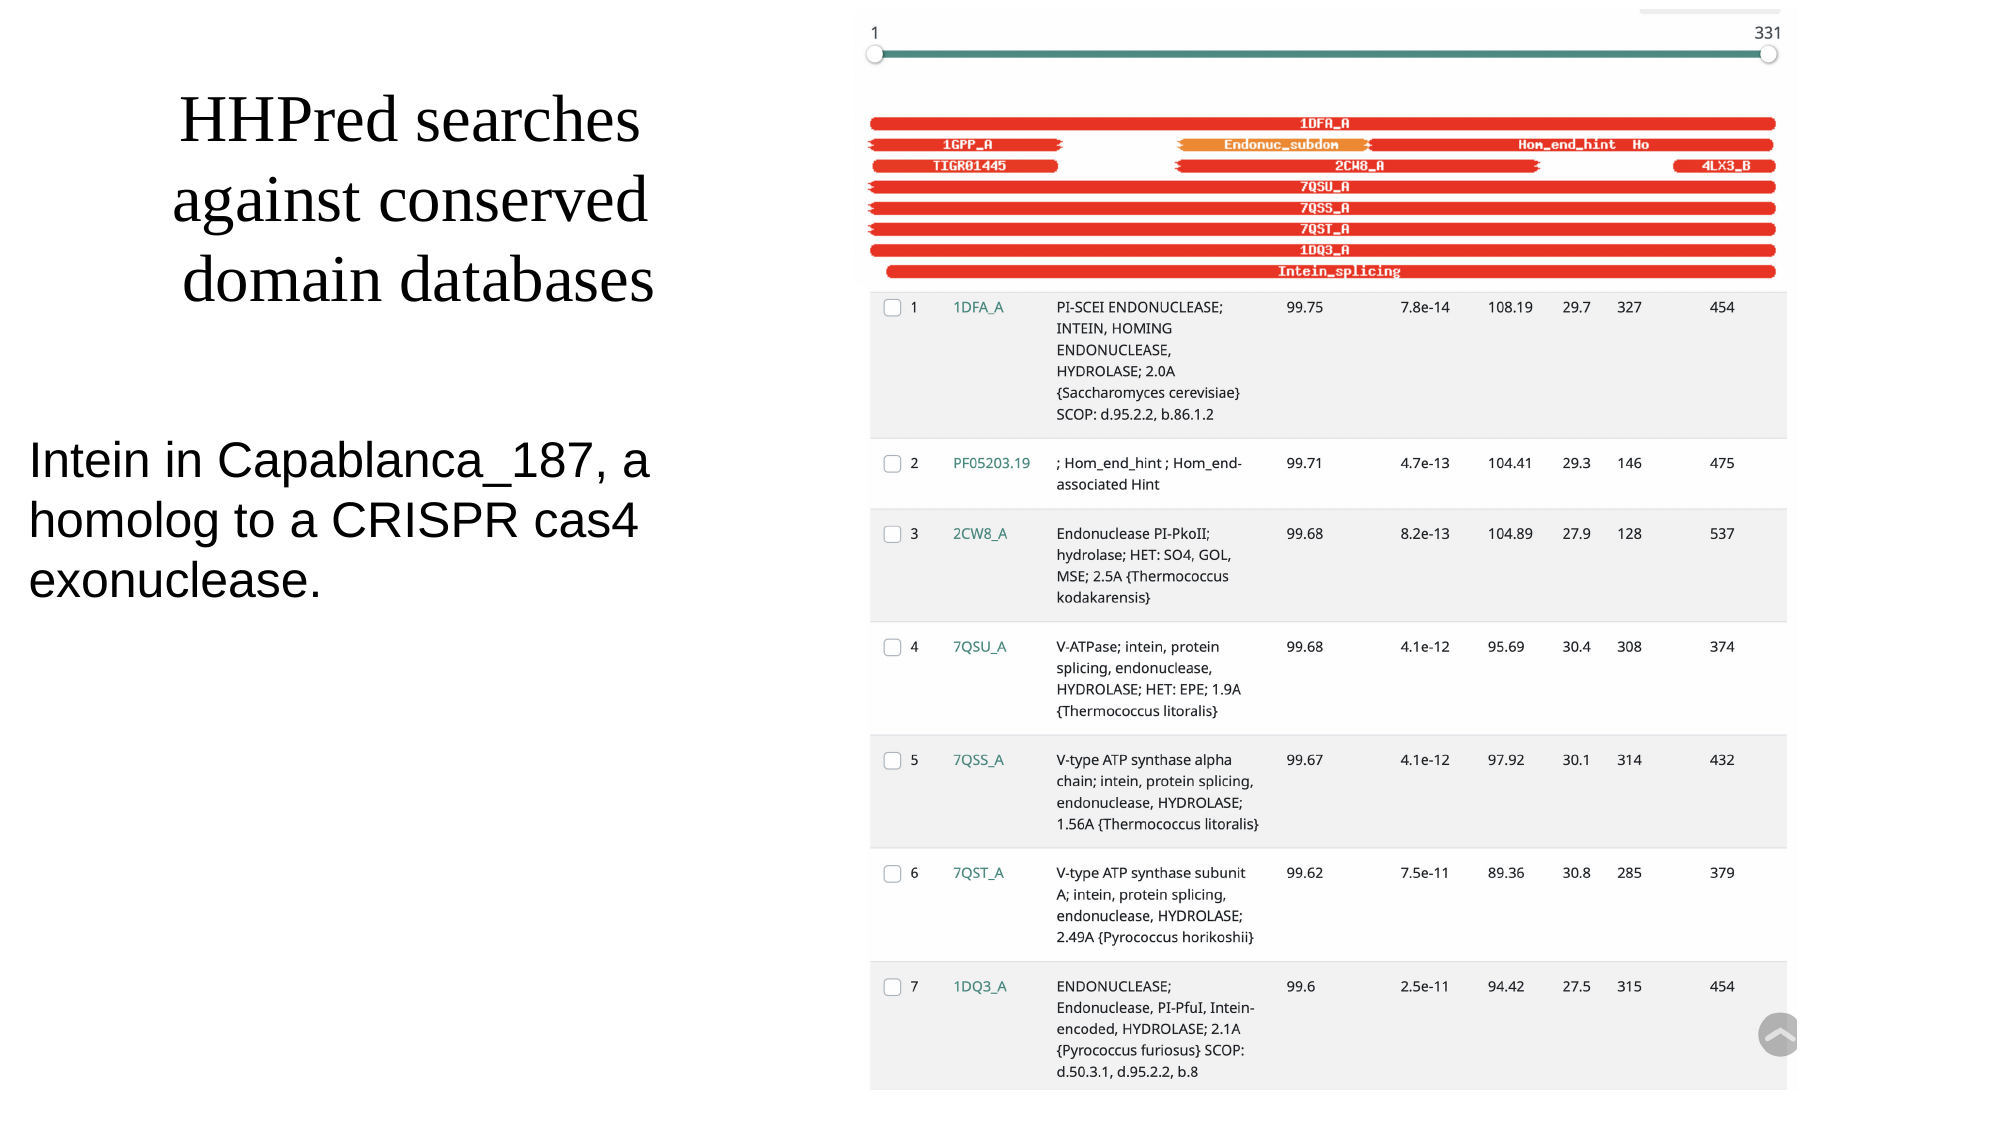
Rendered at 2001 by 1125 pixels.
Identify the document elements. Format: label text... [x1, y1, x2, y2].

text_box Intein in Capablanca_187, a homolog to a CRISPR cas4 exonuclease. [13, 420, 815, 616]
picture [853, 9, 1798, 1091]
title HHPred searches against conserved domain databases [23, 66, 815, 324]
